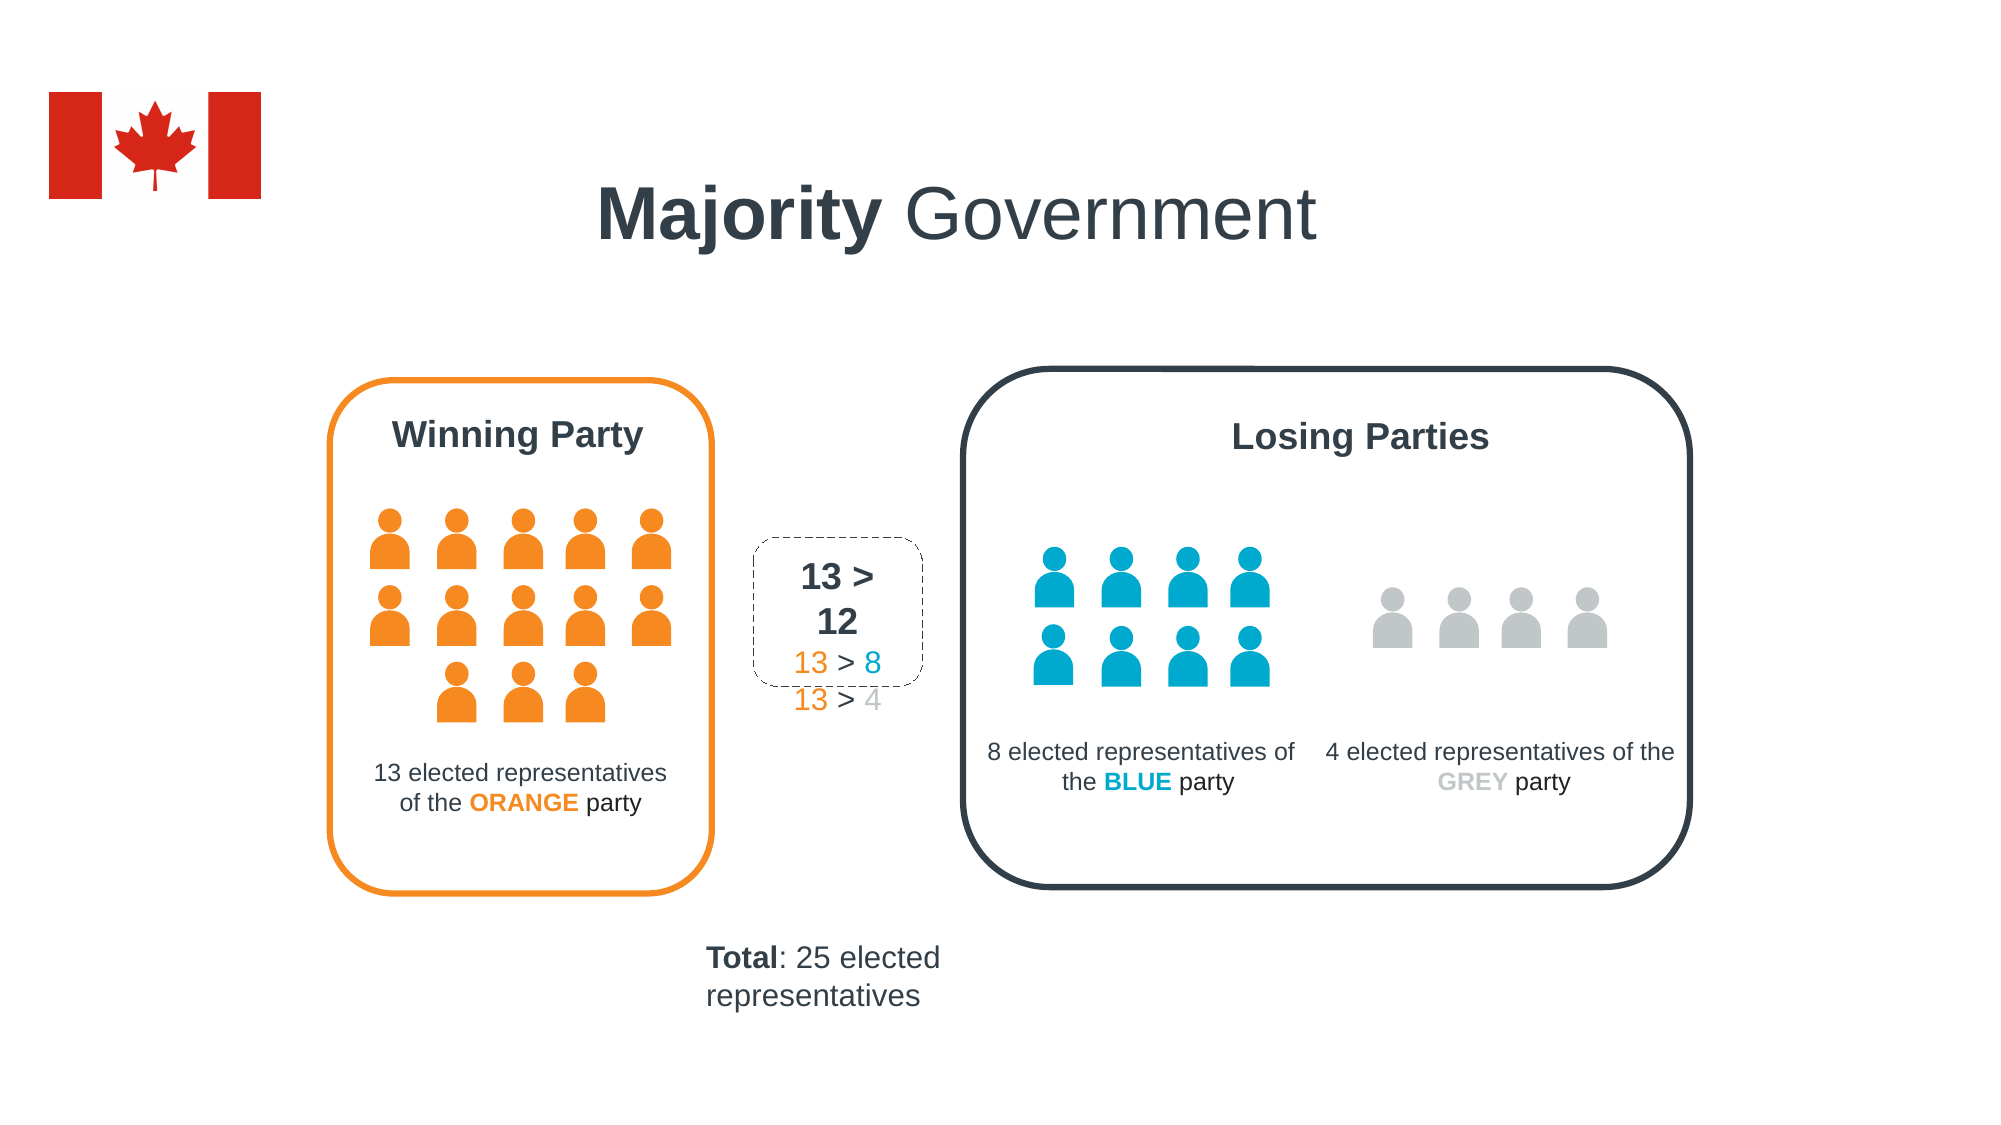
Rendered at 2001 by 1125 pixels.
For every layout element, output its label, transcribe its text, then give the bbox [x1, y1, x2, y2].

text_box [329, 380, 712, 894]
text_box 8 elected representatives of the BLUE party [773, 728, 1524, 803]
text_box Losing Parties [1216, 404, 1506, 465]
text_box 4 elected representatives of the GREY party [1524, 728, 1876, 803]
picture [49, 92, 261, 199]
text_box 13 > 12 13 > 8 13 > 4 [753, 537, 923, 687]
text_box [961, 367, 1691, 728]
text_box Majority Government [581, 156, 1354, 315]
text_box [1374, 588, 1607, 647]
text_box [1034, 547, 1269, 686]
text_box Total: 25 elected representatives [691, 929, 1074, 1020]
text_box [962, 803, 1691, 889]
